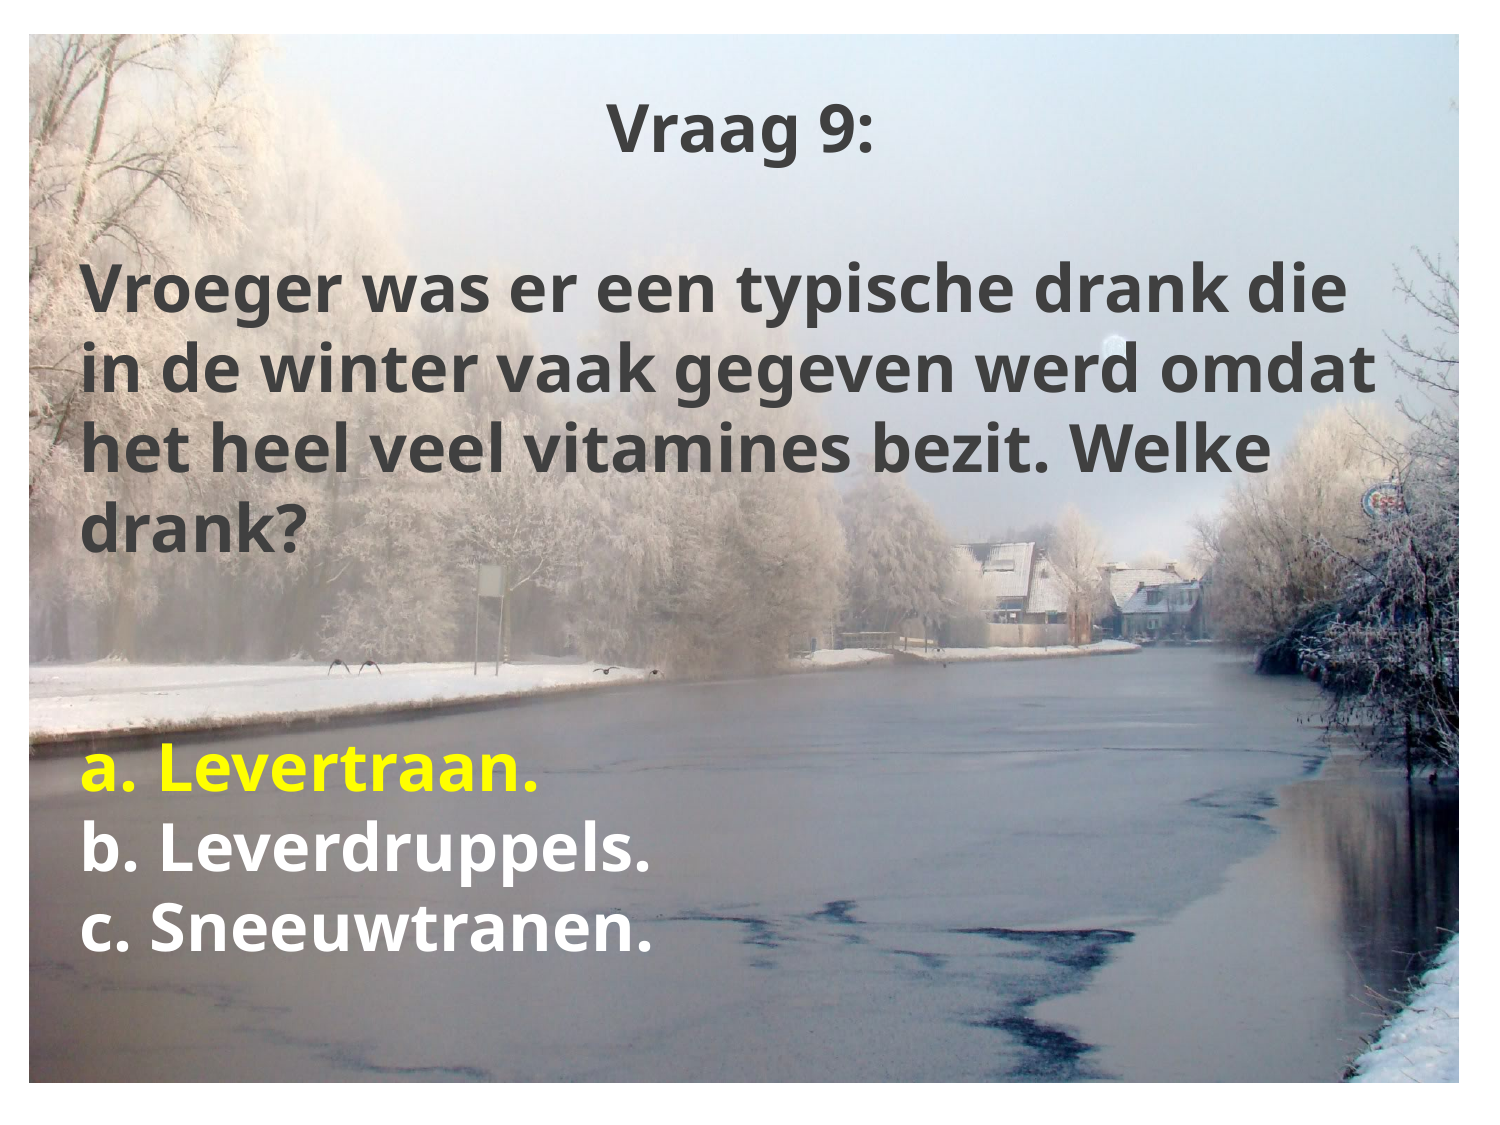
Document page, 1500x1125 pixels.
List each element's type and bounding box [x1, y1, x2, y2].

picture [29, 33, 1459, 1083]
